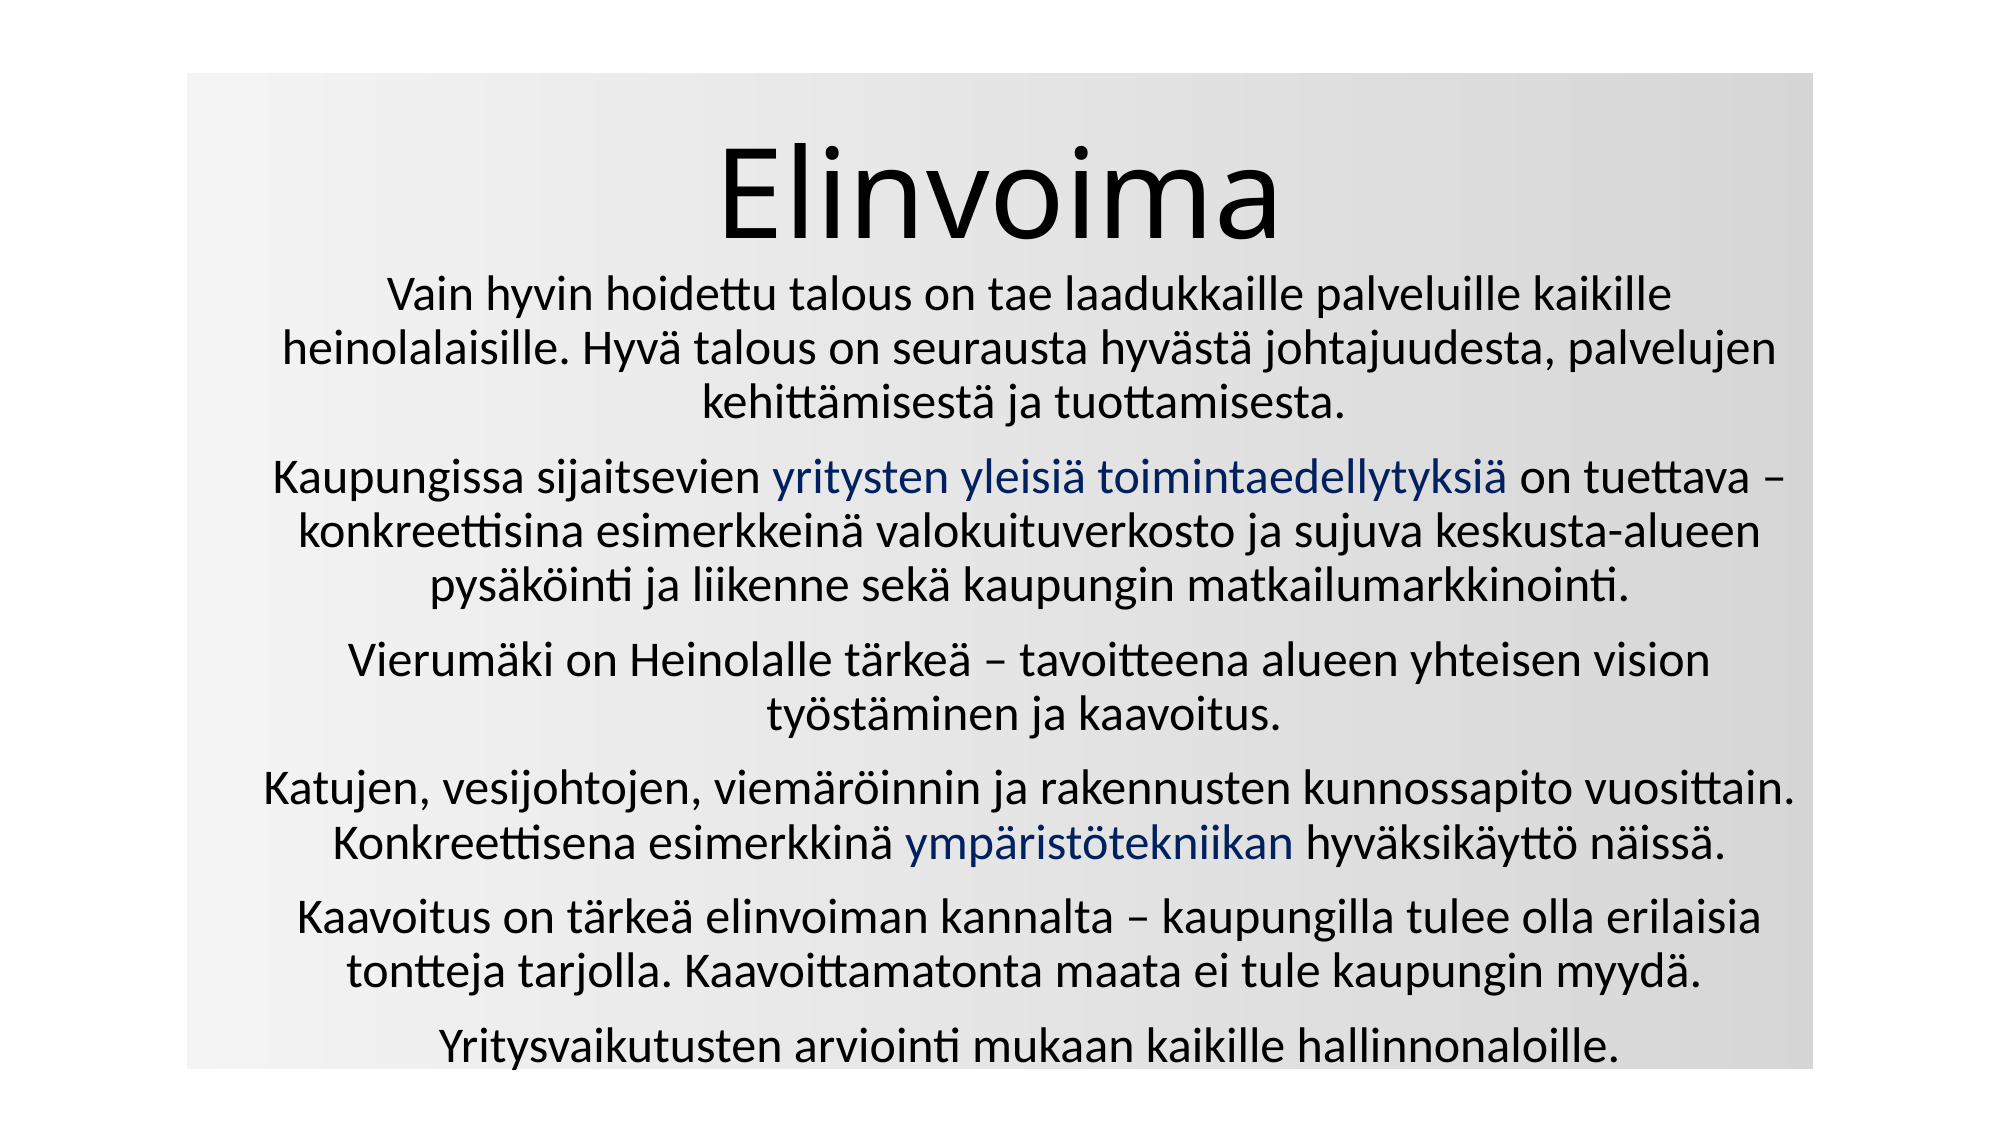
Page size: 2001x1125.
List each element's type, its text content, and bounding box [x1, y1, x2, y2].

title Elinvoima [249, 73, 1750, 260]
text_box [186, 72, 1814, 1069]
subtitle Vain hyvin hoidettu talous on tae laadukkaille palveluille kaikille heinolalaisille. Hyvä talous on seurausta hyvästä johtajuudesta, palvelujen kehittämisestä ja tuottamisesta. Kaupungissa sijaitsevien yritysten yleisiä toimintaedellytyksiä on tuettava – konkreettisina esimerkkeinä valokuituverkosto ja sujuva keskusta-alueen pysäköinti ja liikenne sekä kaupungin matkailumarkkinointi. Vierumäki on Heinolalle tärkeä – tavoitteena alueen yhteisen vision työstäminen ja kaavoitus. Katujen, vesijohtojen, viemäröinnin ja rakennusten kunnossapito vuosittain. Konkreettisena esimerkkinä ympäristötekniikan hyväksikäyttö näissä. Kaavoitus on tärkeä elinvoiman kannalta – kaupungilla tulee olla erilaisia tontteja tarjolla. Kaavoittamatonta maata ei tule kaupungin myydä. Yritysvaikutusten arviointi mukaan kaikille hallinnonaloille. [225, 260, 1834, 1082]
